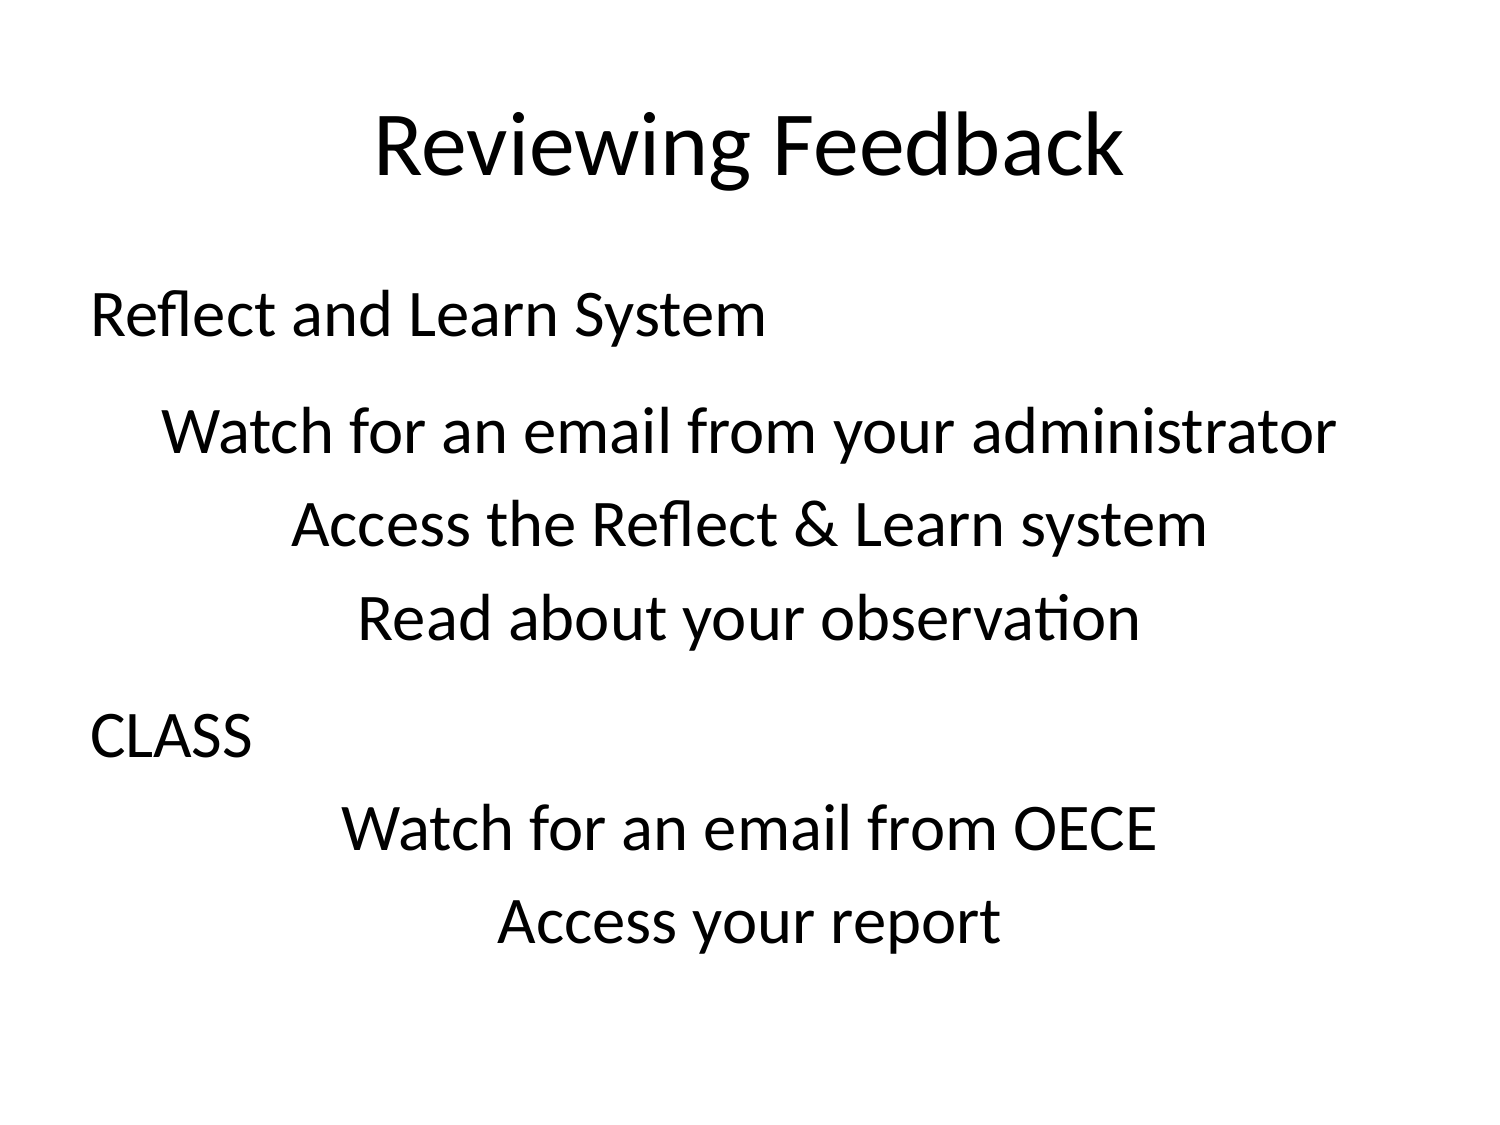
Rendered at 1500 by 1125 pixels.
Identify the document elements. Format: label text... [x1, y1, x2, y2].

list Reflect and Learn System Watch for an email from your administrator Access the Reflect & Learn system Read about your observation CLASS Watch for an email from OECE Access your report [75, 262, 1425, 1005]
title Reviewing Feedback [75, 45, 1425, 233]
